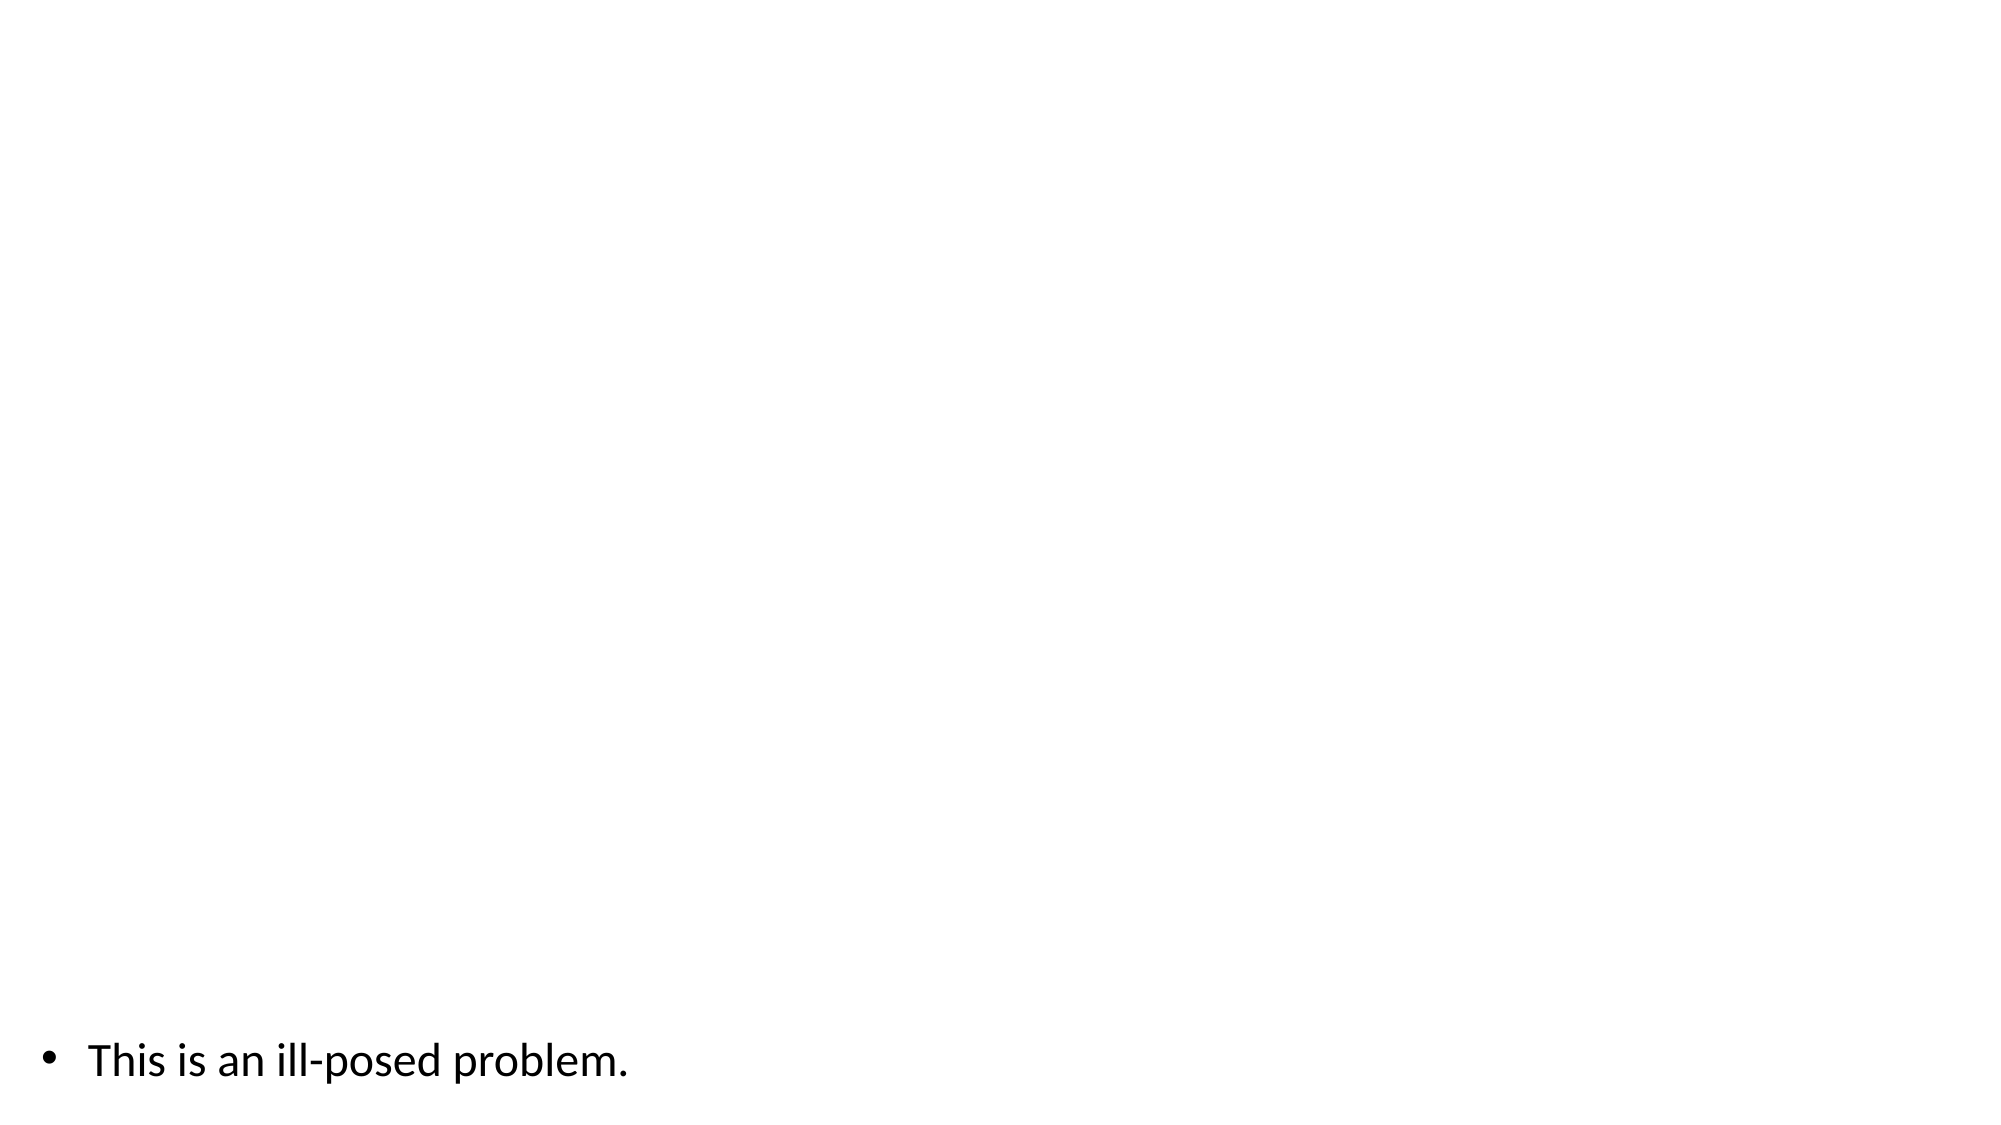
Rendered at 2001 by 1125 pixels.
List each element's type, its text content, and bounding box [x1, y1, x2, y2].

text_box This is an ill-posed problem. [26, 1021, 1800, 1094]
